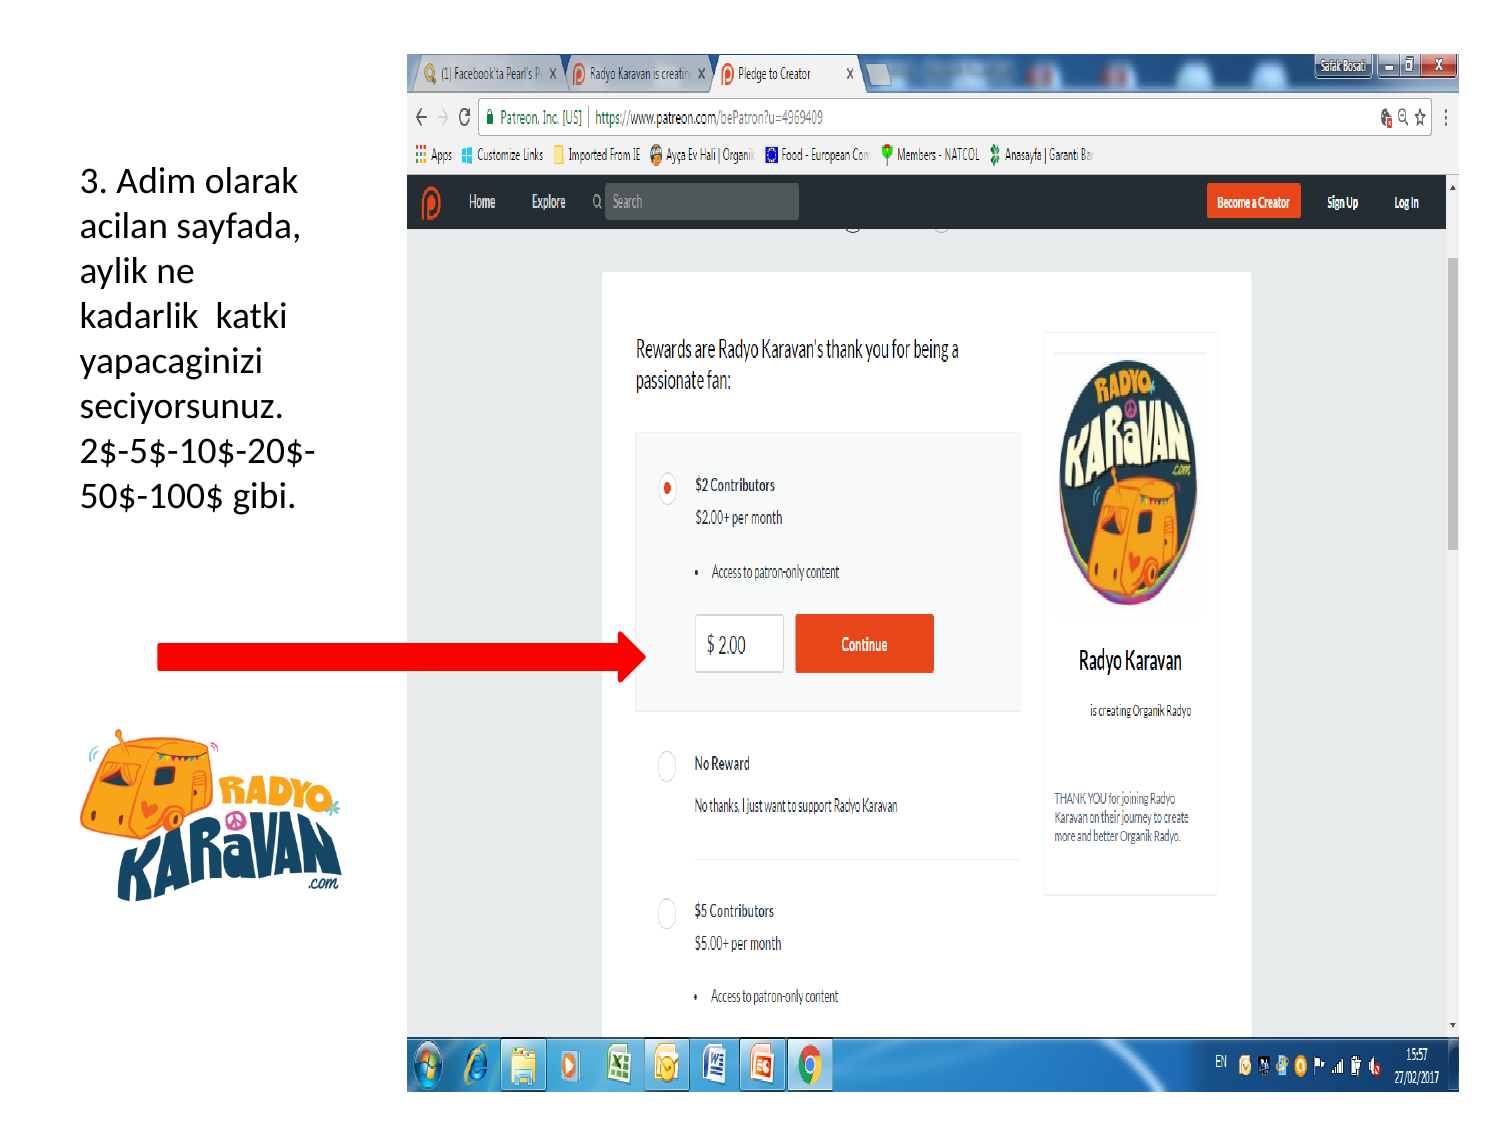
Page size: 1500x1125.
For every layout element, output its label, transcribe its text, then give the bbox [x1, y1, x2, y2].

text_box [157, 643, 402, 671]
picture [76, 727, 345, 904]
text_box 3. Adim olarak acilan sayfada, aylik ne kadarlik katki yapacaginizi seciyorsunuz. 2$-5$-10$-20$-50$-100$ gibi. [64, 148, 337, 524]
picture [407, 54, 1459, 1092]
